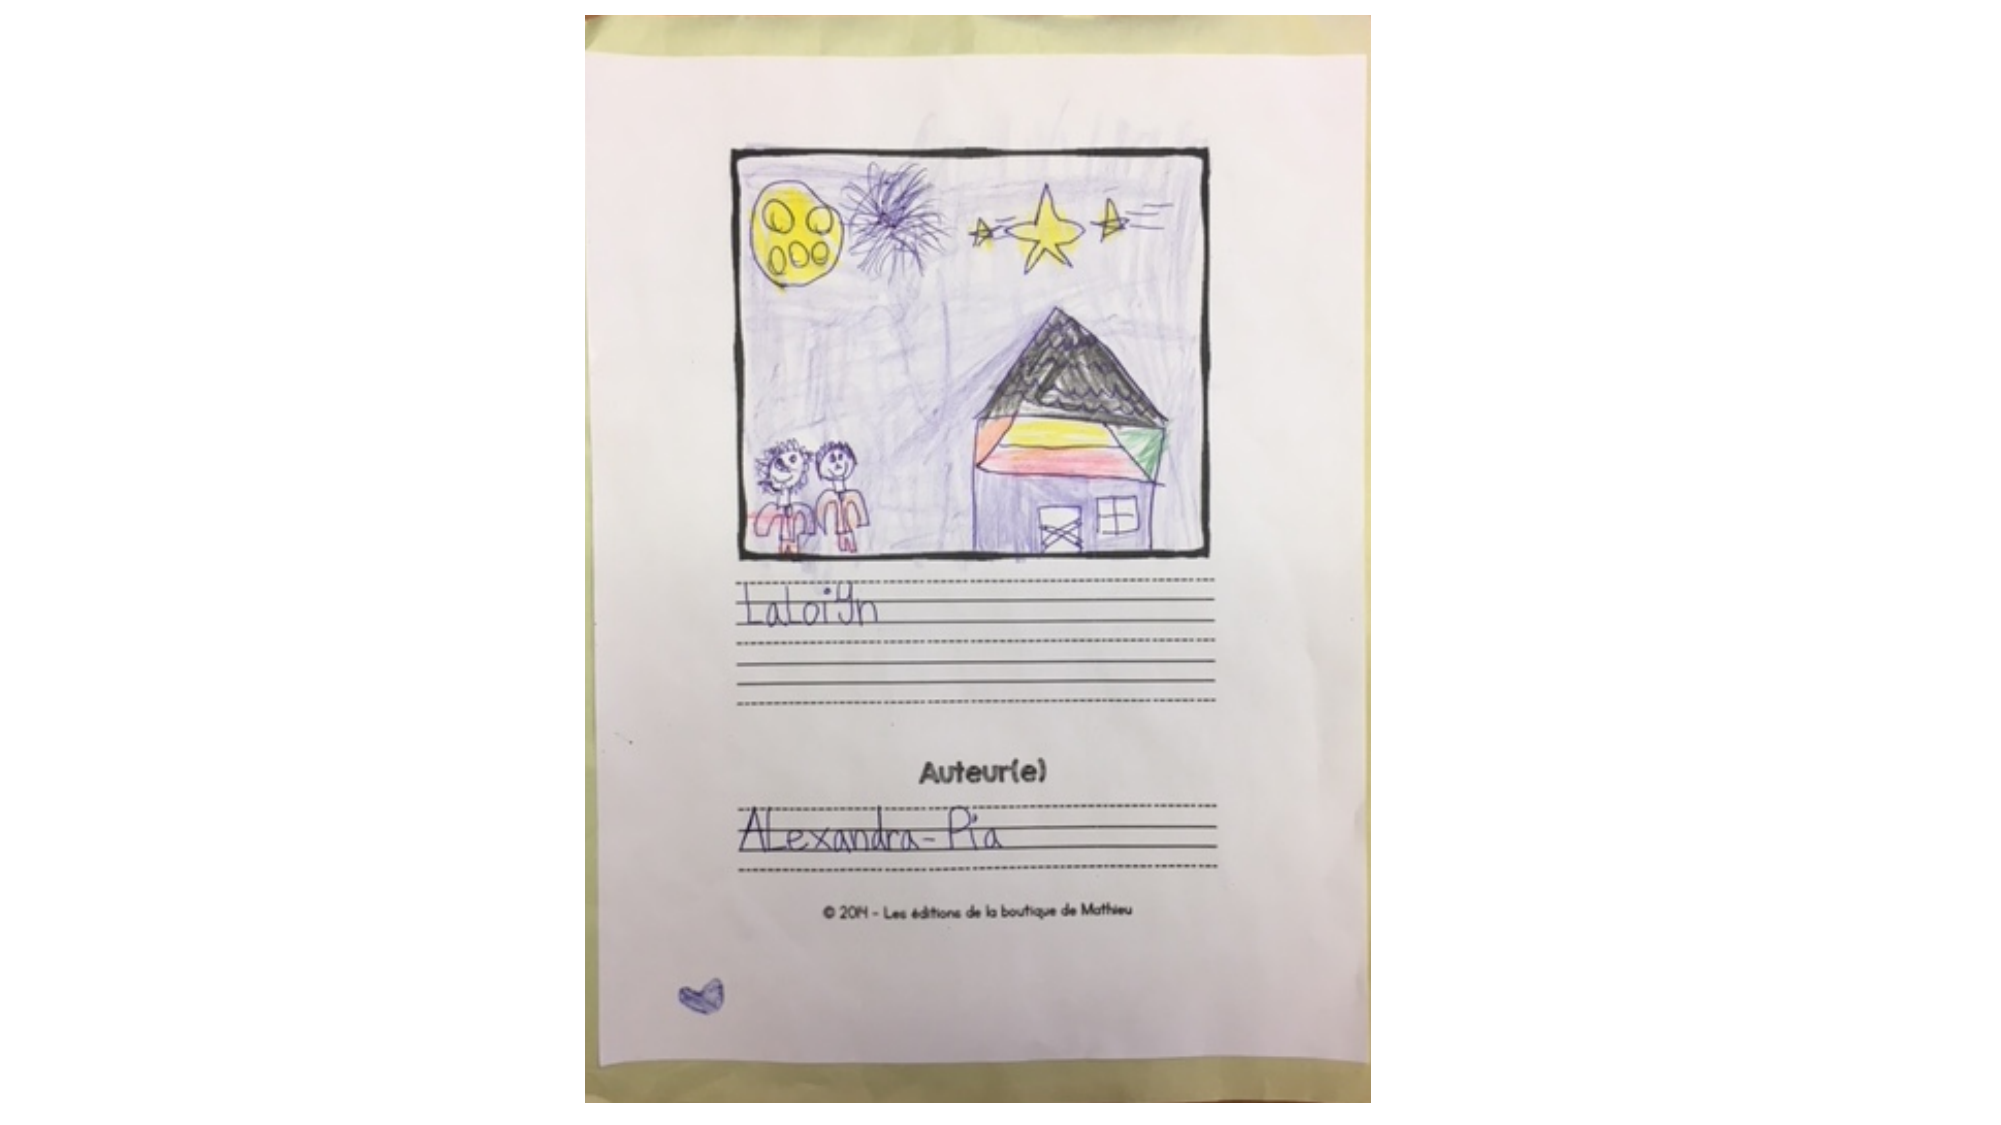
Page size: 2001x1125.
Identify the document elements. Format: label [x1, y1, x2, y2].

picture [584, 15, 1371, 1103]
